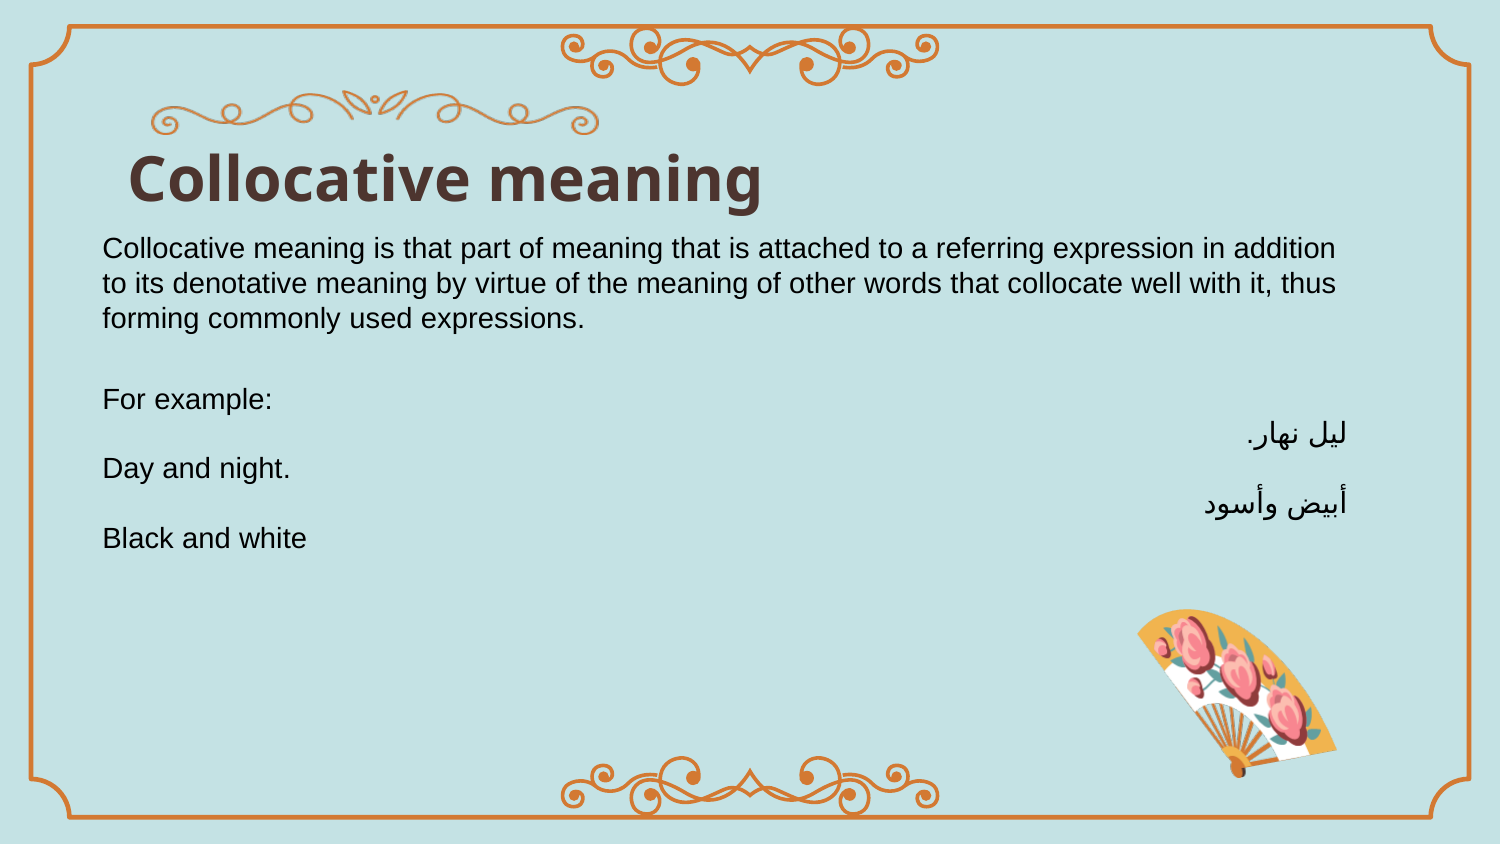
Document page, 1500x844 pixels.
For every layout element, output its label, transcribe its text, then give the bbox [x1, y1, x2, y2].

picture [1137, 609, 1337, 778]
title Collocative meaning [112, 123, 1379, 218]
picture [149, 90, 601, 136]
text_box For example: .ليل نهار Day and night. أبيض وأسود Black and white [87, 372, 1363, 563]
text_box Collocative meaning is that part of meaning that is attached to a referring expression in addition to its denotative meaning by virtue of the meaning of other words that collocate well with it, thus forming commonly used expressions. [87, 221, 1363, 342]
